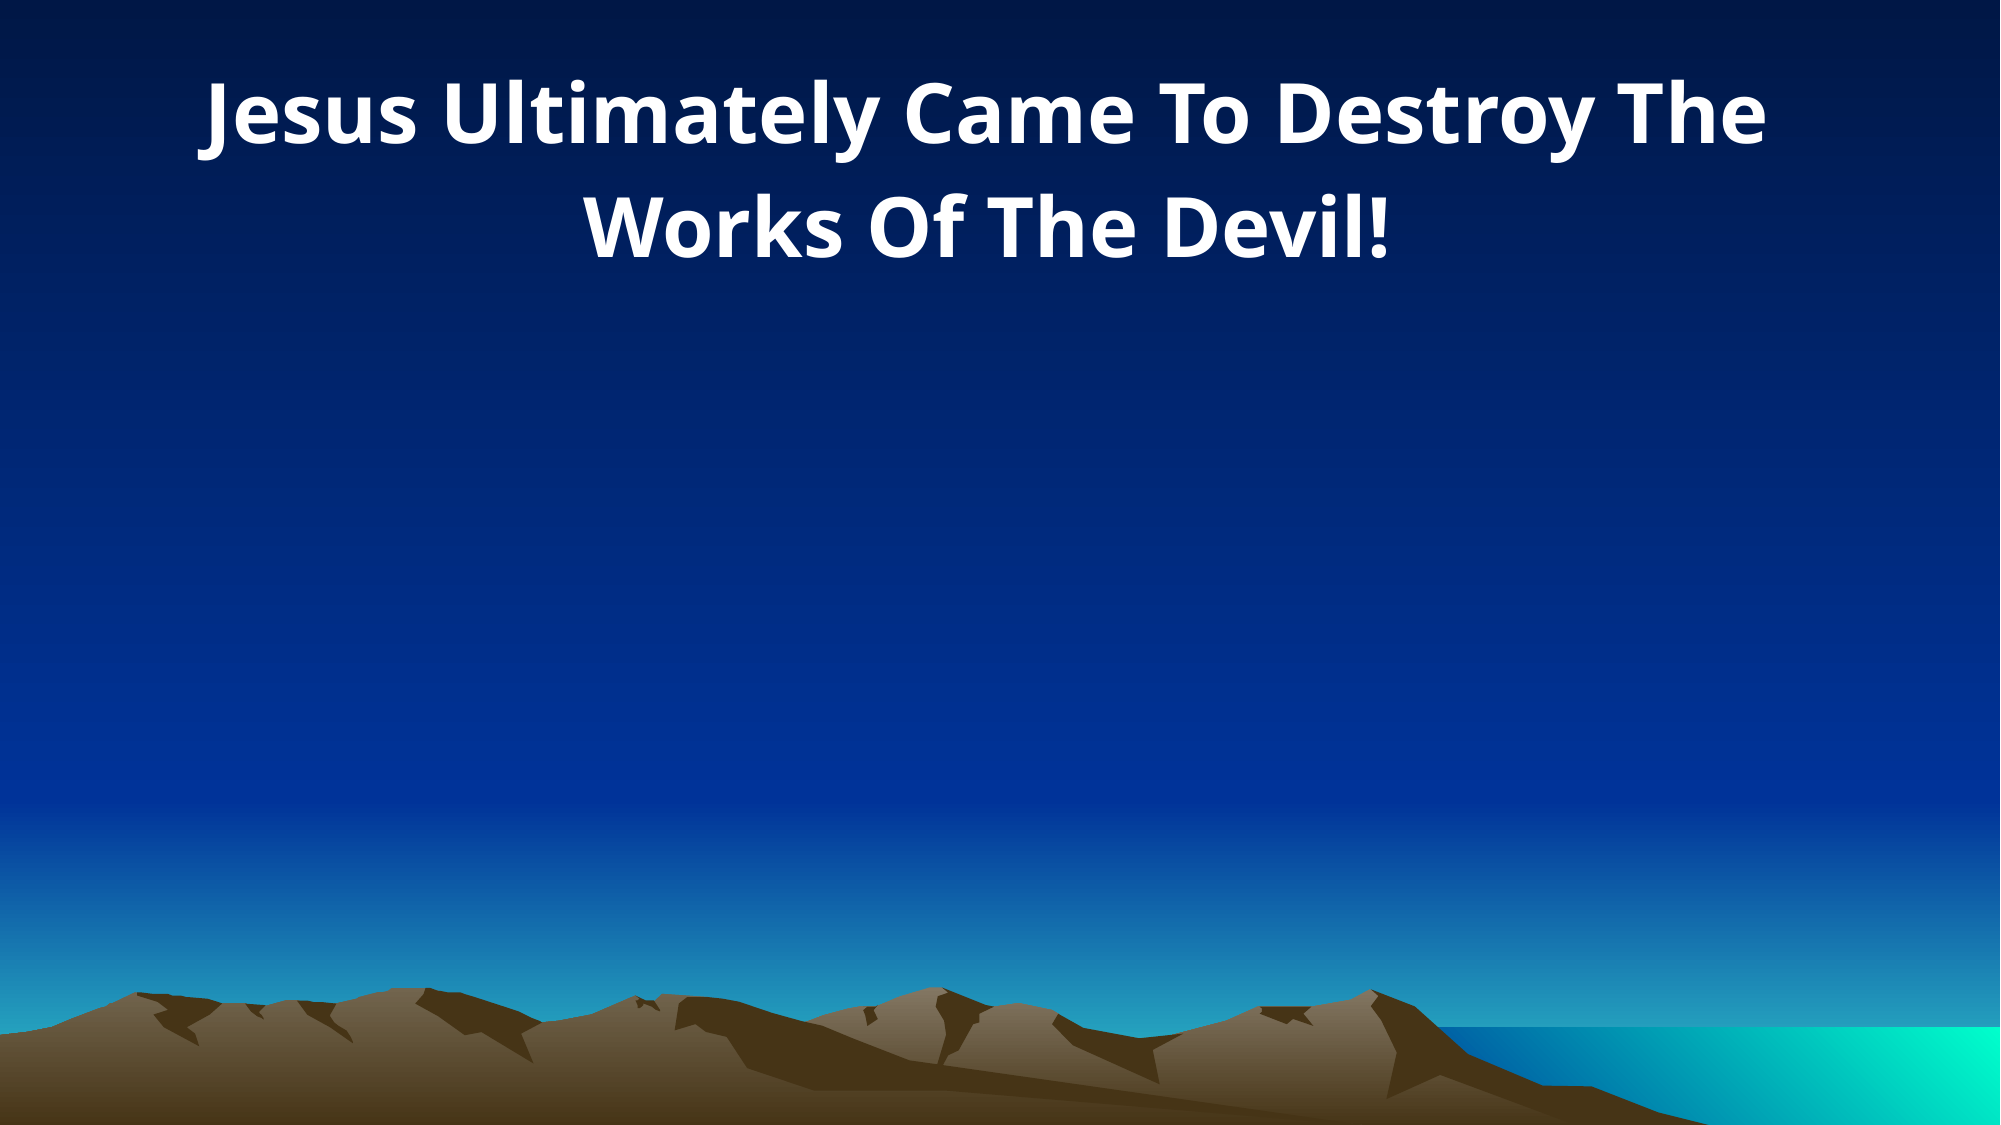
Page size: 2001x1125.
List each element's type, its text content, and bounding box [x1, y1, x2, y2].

text_box Jesus Ultimately Came To Destroy The Works Of The Devil! [49, 37, 1925, 863]
